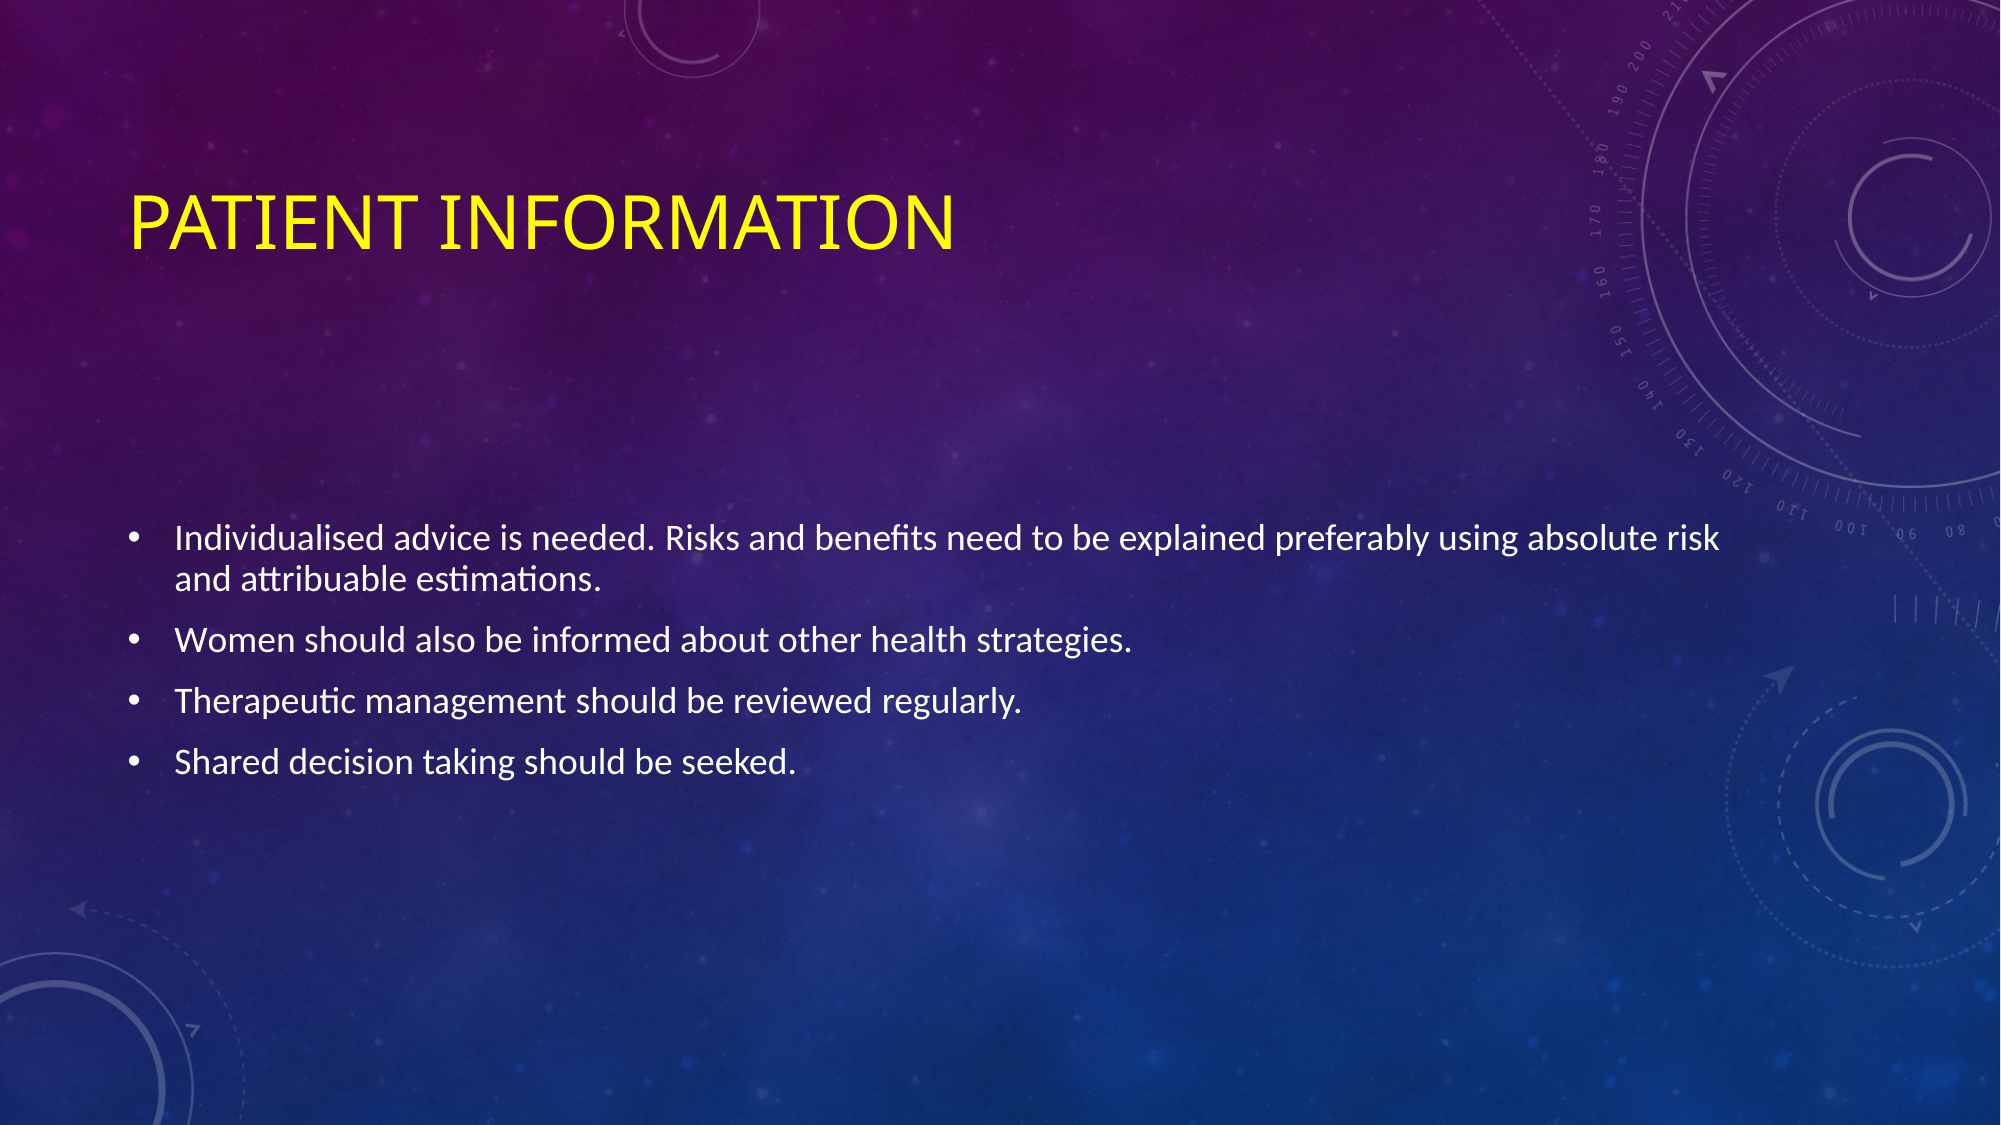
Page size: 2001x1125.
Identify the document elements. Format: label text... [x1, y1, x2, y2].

list Individualised advice is needed. Risks and benefits need to be explained preferably using absolute risk and attribuable estimations. Women should also be informed about other health strategies. Therapeutic management should be reviewed regularly. Shared decision taking should be seeked. [112, 351, 1775, 950]
title Patient information [112, 99, 1775, 339]
picture [0, 0, 2001, 1125]
